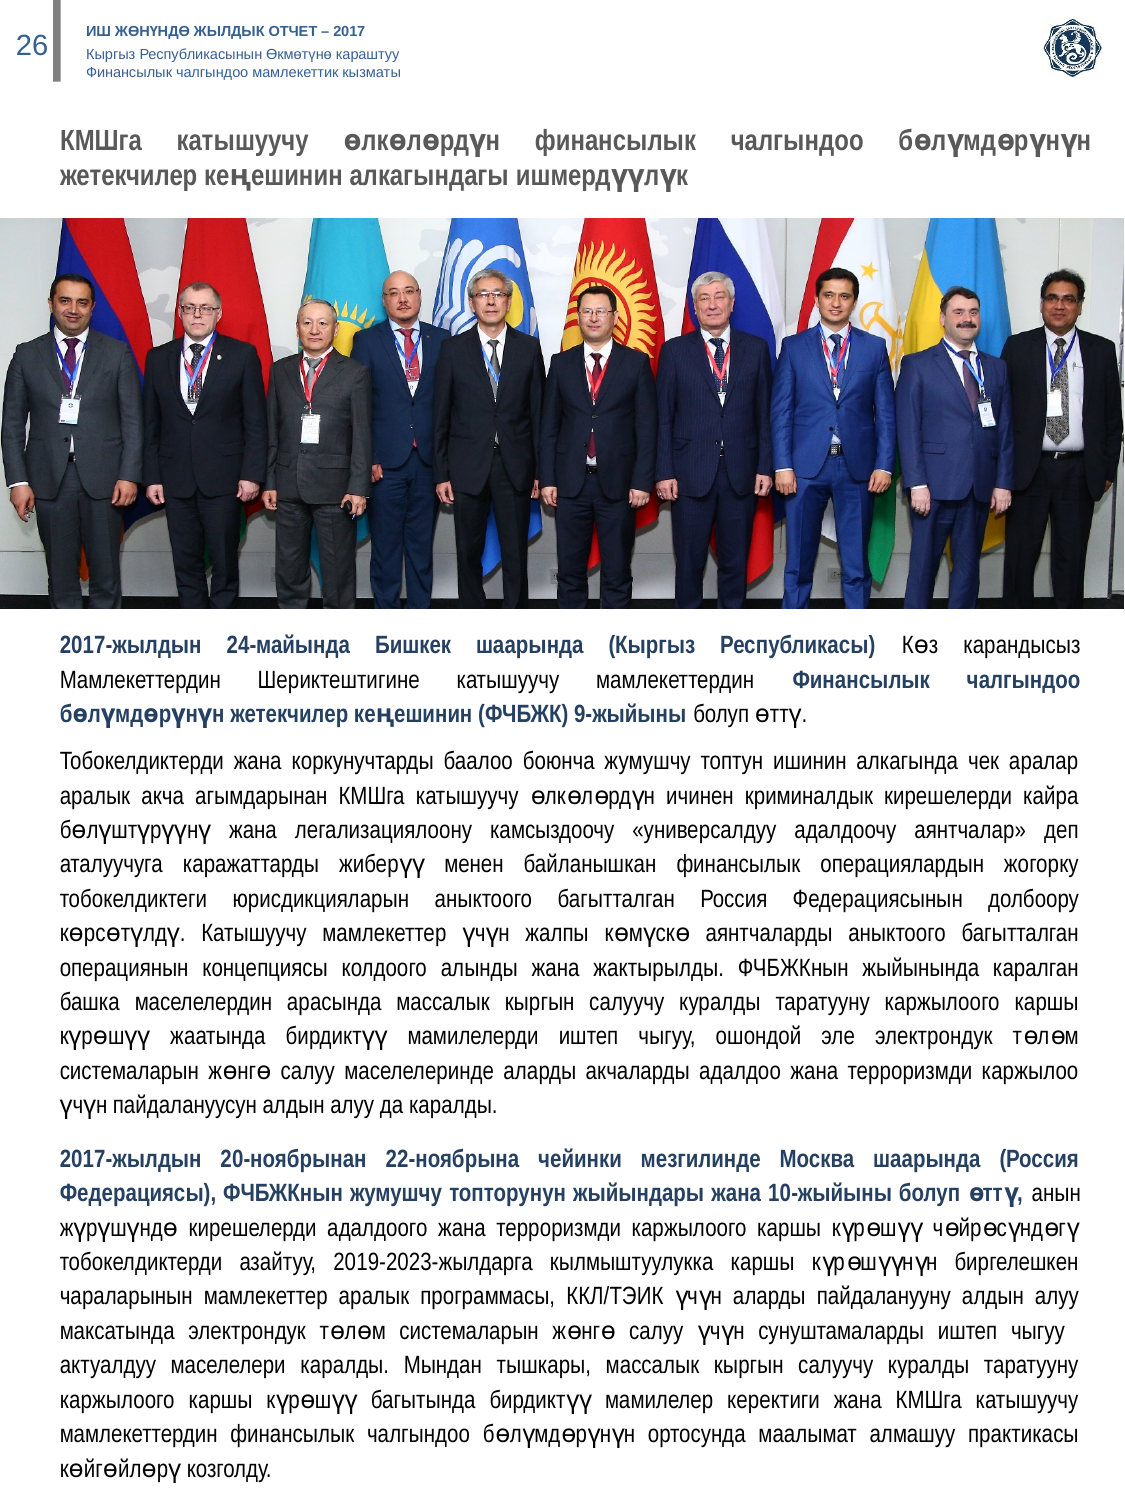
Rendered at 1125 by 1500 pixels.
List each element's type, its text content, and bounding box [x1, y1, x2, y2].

picture [0, 218, 1124, 610]
text_box 2017-жылдын 24-майында Бишкек шаарында (Кыргыз Республикасы) Көз карандысыз Мамлекеттердин Шериктештигине катышуучу мамлекеттердин Финансылык чалгындоо бөлүмдөрүнүн жетекчилер кеңешинин (ФЧБЖК) 9-жыйыны болуп өттү. Тобокелдиктерди жана коркунучтарды баалоо боюнча жумушчу топтун ишинин алкагында чек аралар аралык акча агымдарынан КМШга катышуучу өлкөлөрдүн ичинен криминалдык кирешелерди кайра бөлүштүрүүнү жана легализациялоону камсыздоочу «универсалдуу адалдоочу аянтчалар» деп аталуучуга каражаттарды жиберүү менен байланышкан финансылык операциялардын жогорку тобокелдиктеги юрисдикцияларын аныктоого багытталган Россия Федерациясынын долбоору көрсөтүлдү. Катышуучу мамлекеттер үчүн жалпы көмүскө аянтчаларды аныктоого багытталган операциянын концепциясы колдоого алынды жана жактырылды. ФЧБЖКнын жыйынында каралган башка маселелердин арасында массалык кыргын салуучу куралды таратууну каржылоого каршы күрөшүү жаатында бирдиктүү мамилелерди иштеп чыгуу, ошондой эле электрондук төлөм системаларын жөнгө салуу маселелеринде аларды акчаларды адалдоо жана терроризмди каржылоо үчүн пайдалануусун алдын алуу да каралды. 2017-жылдын 20-ноябрынан 22-ноябрына чейинки мезгилинде Москва шаарында (Россия Федерациясы), ФЧБЖКнын жумушчу топторунун жыйындары жана 10-жыйыны болуп өттү, анын жүрүшүндө кирешелерди адалдоого жана терроризмди каржылоого каршы күрөшүү чөйрөсүндөгү тобокелдиктерди азайтуу, 2019-2023-жылдарга кылмыштуулукка каршы күрөшүүнүн биргелешкен чараларынын мамлекеттер аралык программасы, ККЛ/ТЭИК үчүн аларды пайдаланууну алдын алуу максатында электрондук төлөм системаларын жөнгө салуу үчүн сунуштамаларды иштеп чыгуу актуалдуу маселелери каралды. Мындан тышкары, массалык кыргын салуучу куралды таратууну каржылоого каршы күрөшүү багытында бирдиктүү мамилелер керектиги жана КМШга катышуучу мамлекеттердин финансылык чалгындоо бөлүмдөрүнүн ортосунда маалымат алмашуу практикасы көйгөйлөрү козголду. [45, 617, 1096, 1490]
text_box [51, 0, 63, 18]
picture [1042, 17, 1102, 77]
text_box 26 [1, 18, 64, 69]
text_box КМШга катышуучу өлкөлөрдүн финансылык чалгындоо бөлүмдөрүнүн жетекчилер кеңешинин алкагындагы ишмердүүлүк [45, 113, 1107, 199]
text_box ИШ ЖӨНҮНДӨ ЖЫЛДЫК ОТЧЕТ – 2017 Кыргыз Республикасынын Өкмөтүнө караштуу Финансылык чалгындоо мамлекеттик кызматы [71, 13, 492, 88]
text_box [51, 69, 63, 84]
